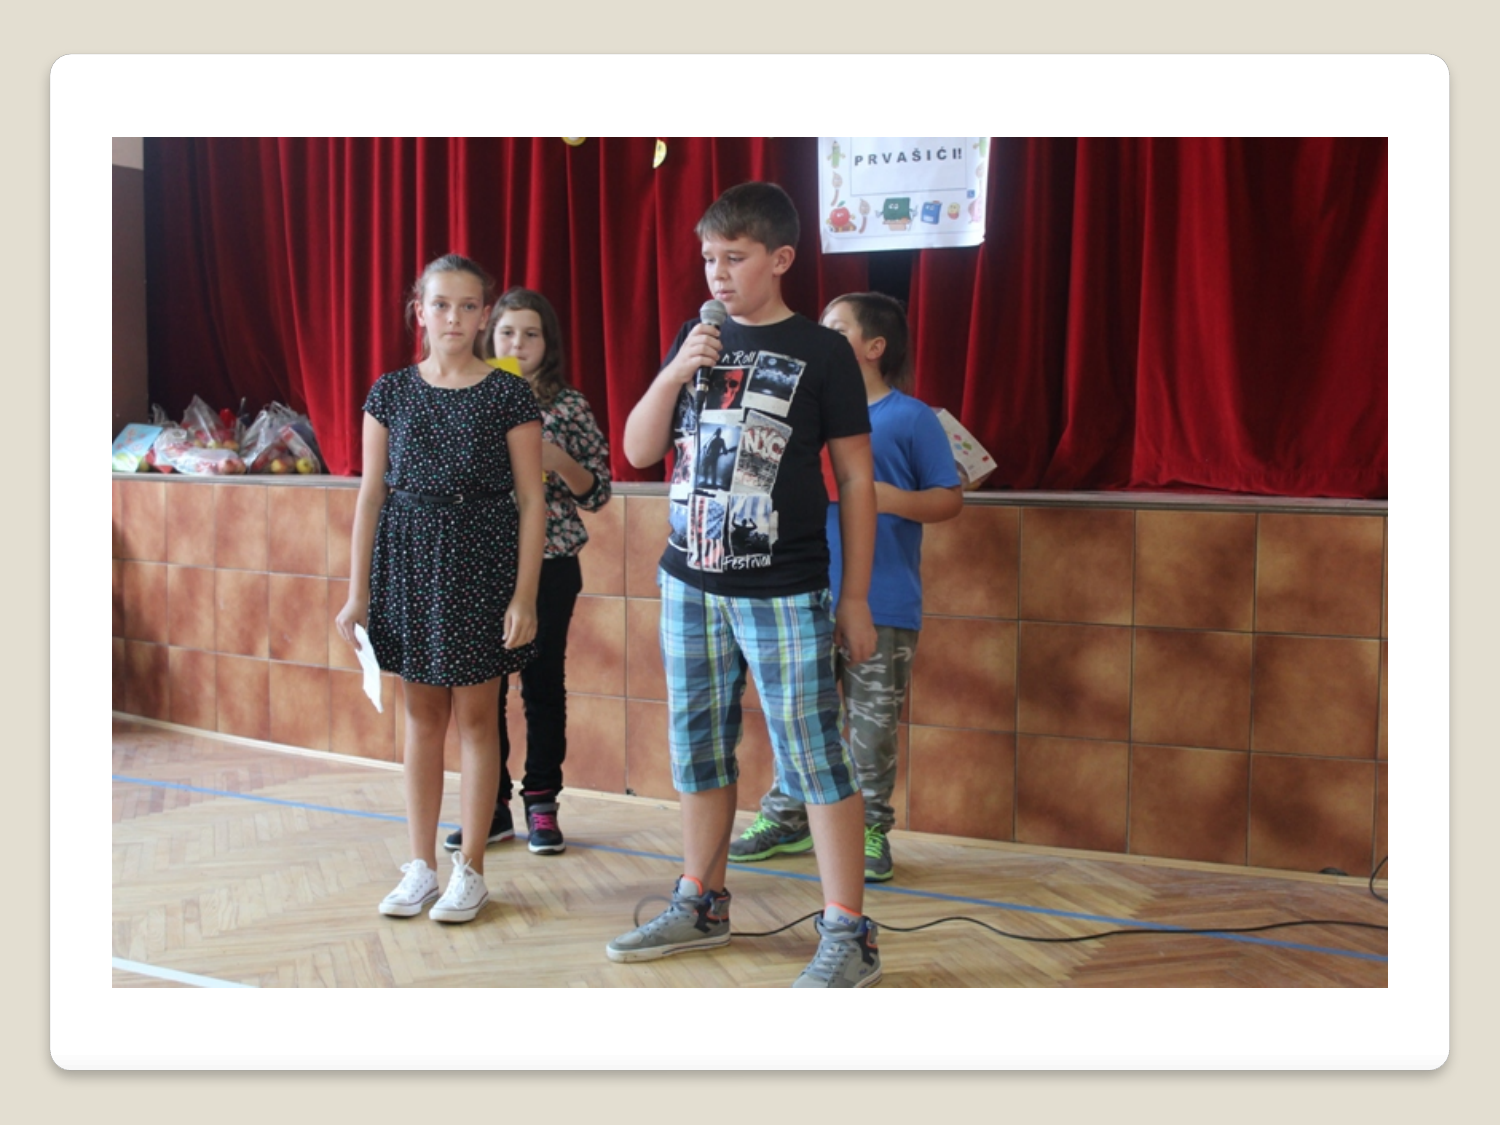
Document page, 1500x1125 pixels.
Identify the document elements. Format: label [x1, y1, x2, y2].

picture [112, 137, 1388, 988]
